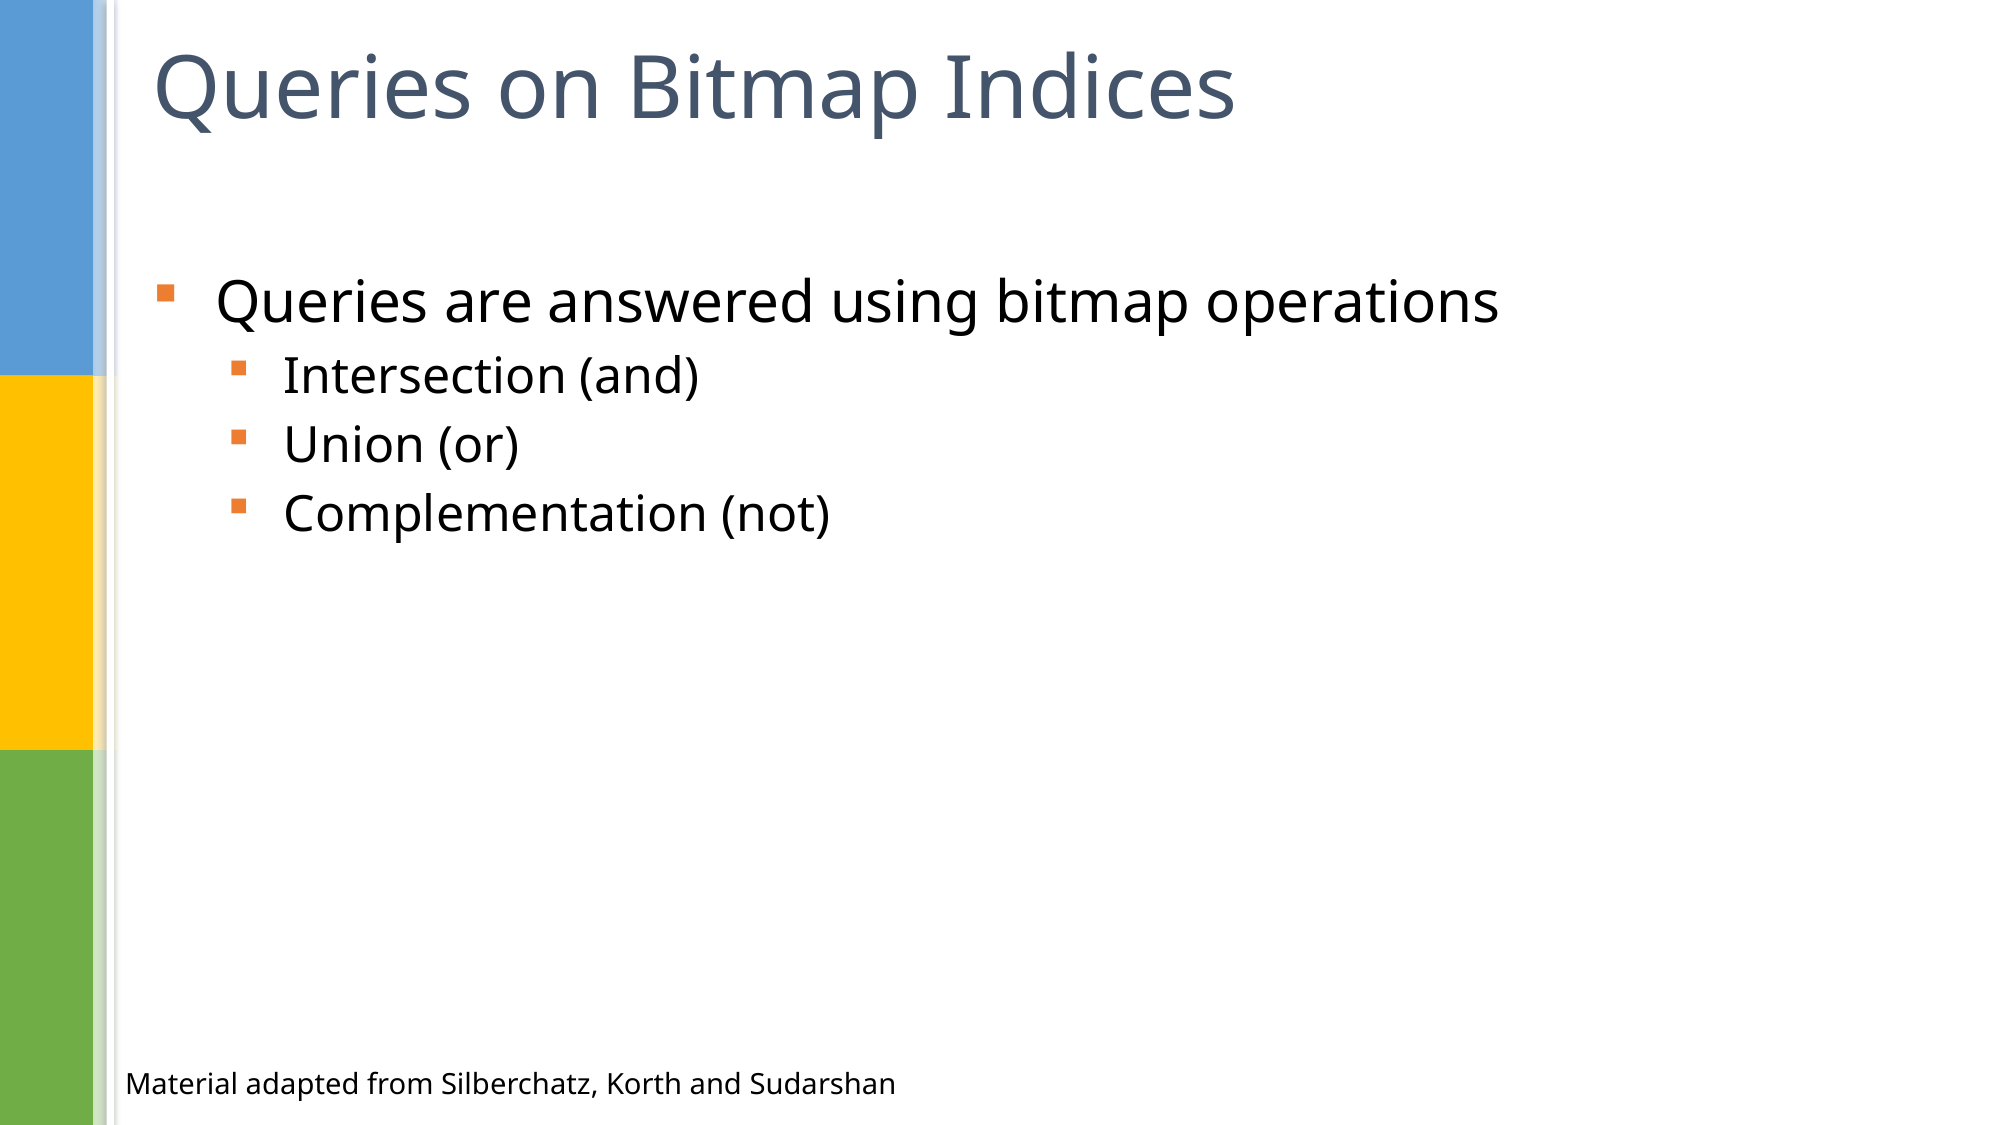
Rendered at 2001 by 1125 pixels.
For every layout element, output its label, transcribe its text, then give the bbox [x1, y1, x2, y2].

title Queries on Bitmap Indices [137, 18, 1863, 148]
text_box Queries are answered using bitmap operations Intersection (and) Union (or) Complementation (not) [137, 265, 1957, 613]
text_box Material adapted from Silberchatz, Korth and Sudarshan [109, 1057, 1449, 1108]
